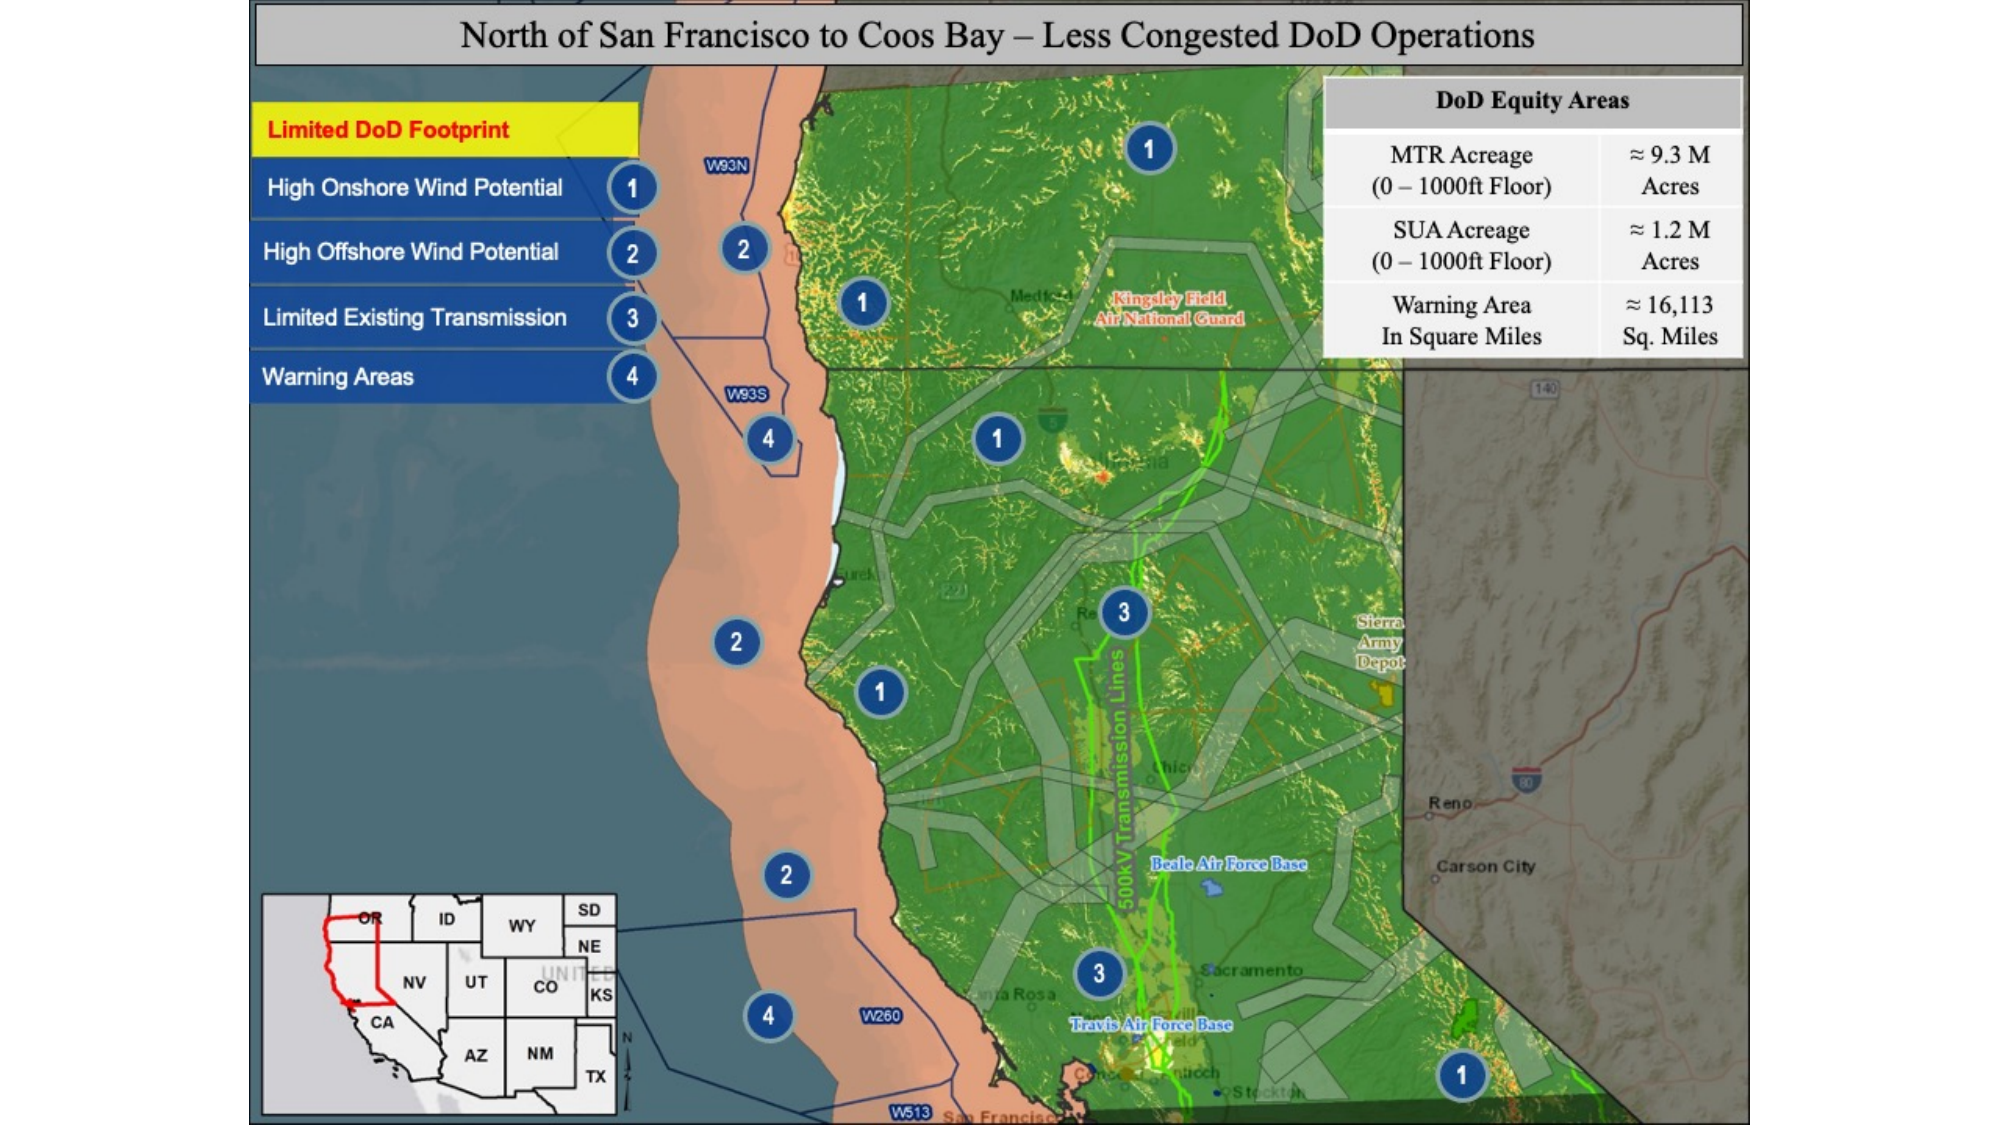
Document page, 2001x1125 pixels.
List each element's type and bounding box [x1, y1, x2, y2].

picture [249, 0, 1750, 1125]
